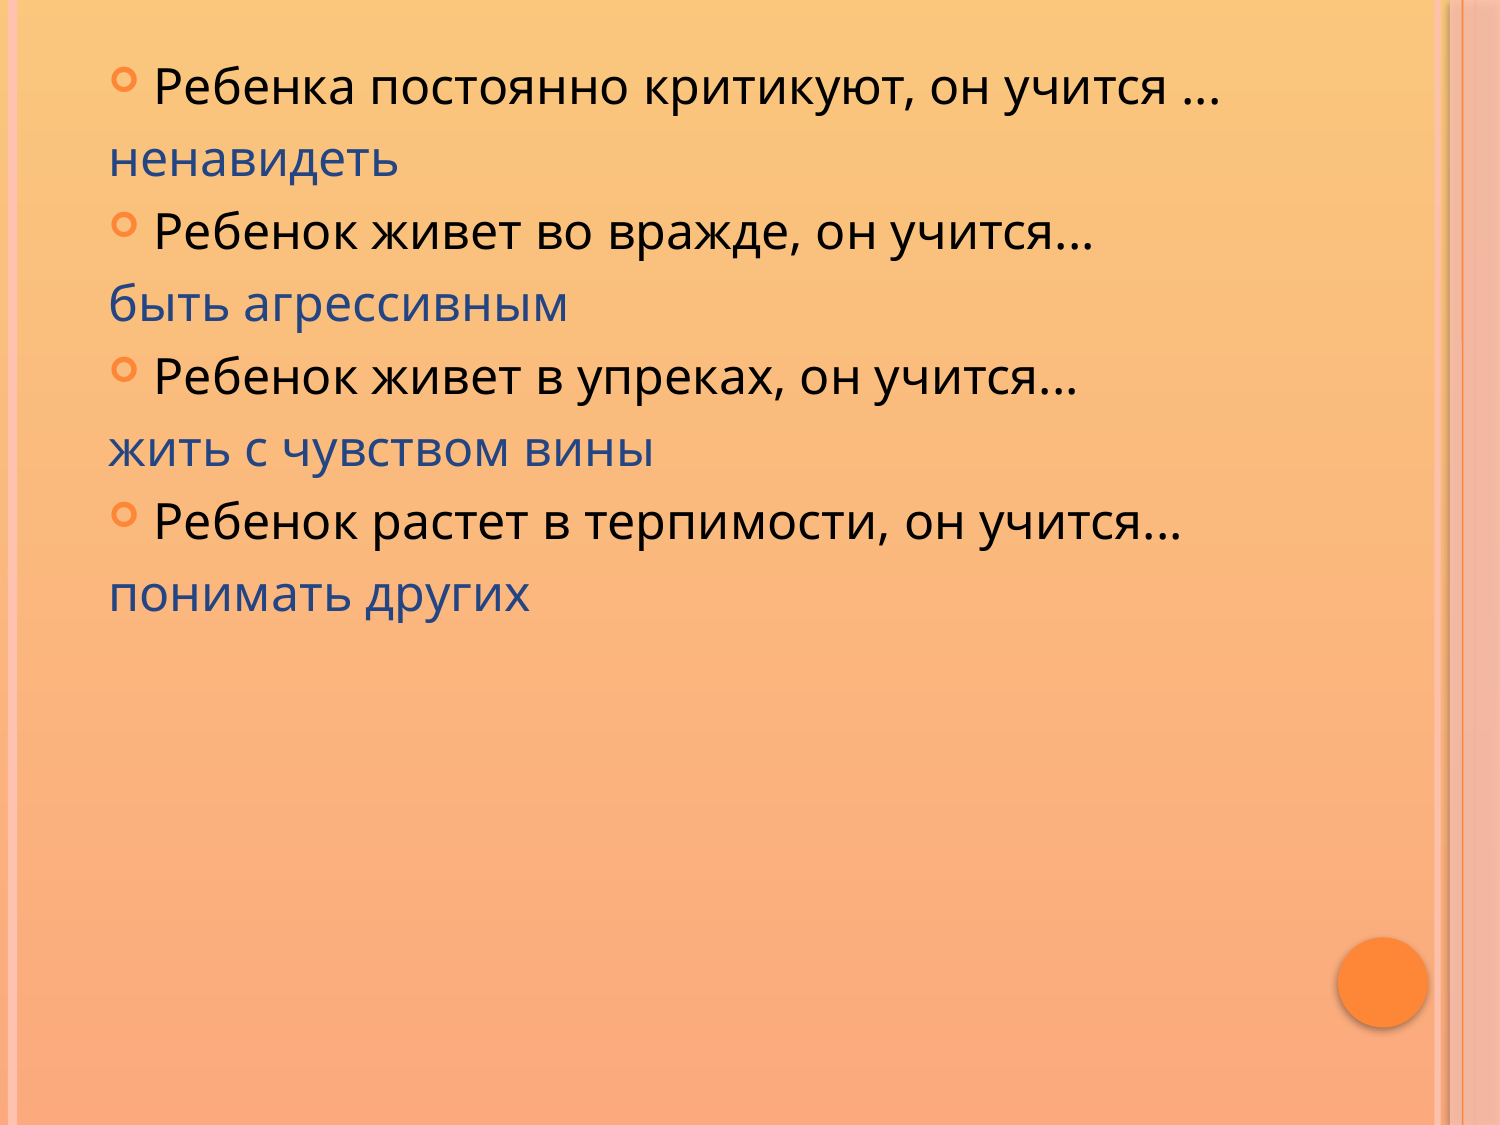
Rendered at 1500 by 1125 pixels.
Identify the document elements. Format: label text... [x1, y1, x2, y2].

list Ребенка постоянно критикуют, он учится ... ненавидеть Ребенок живет во вражде, он учится... быть агрессивным Ребенок живет в упреках, он учится... жить с чувством вины Ребенок растет в терпимости, он учится... понимать других [93, 46, 1319, 847]
